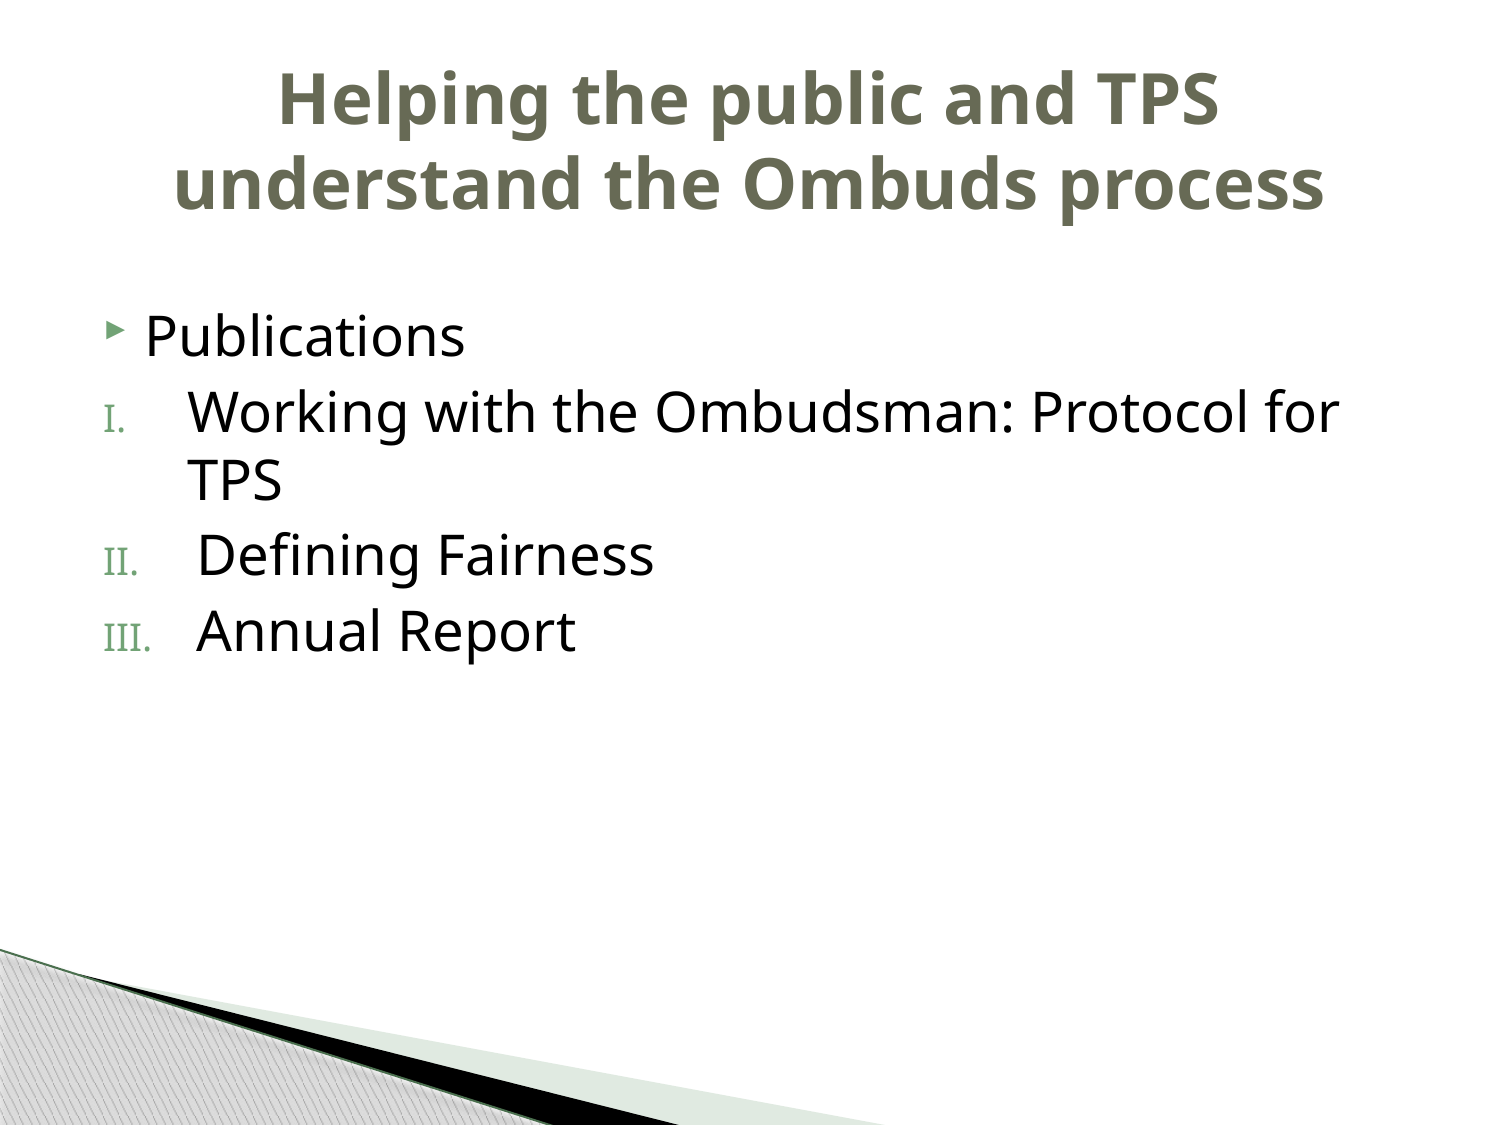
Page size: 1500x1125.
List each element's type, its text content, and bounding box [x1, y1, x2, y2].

title Helping the public and TPS understand the Ombuds process [75, 45, 1425, 233]
list Publications Working with the Ombudsman: Protocol for TPS Defining Fairness Annual Report [70, 292, 1421, 1036]
